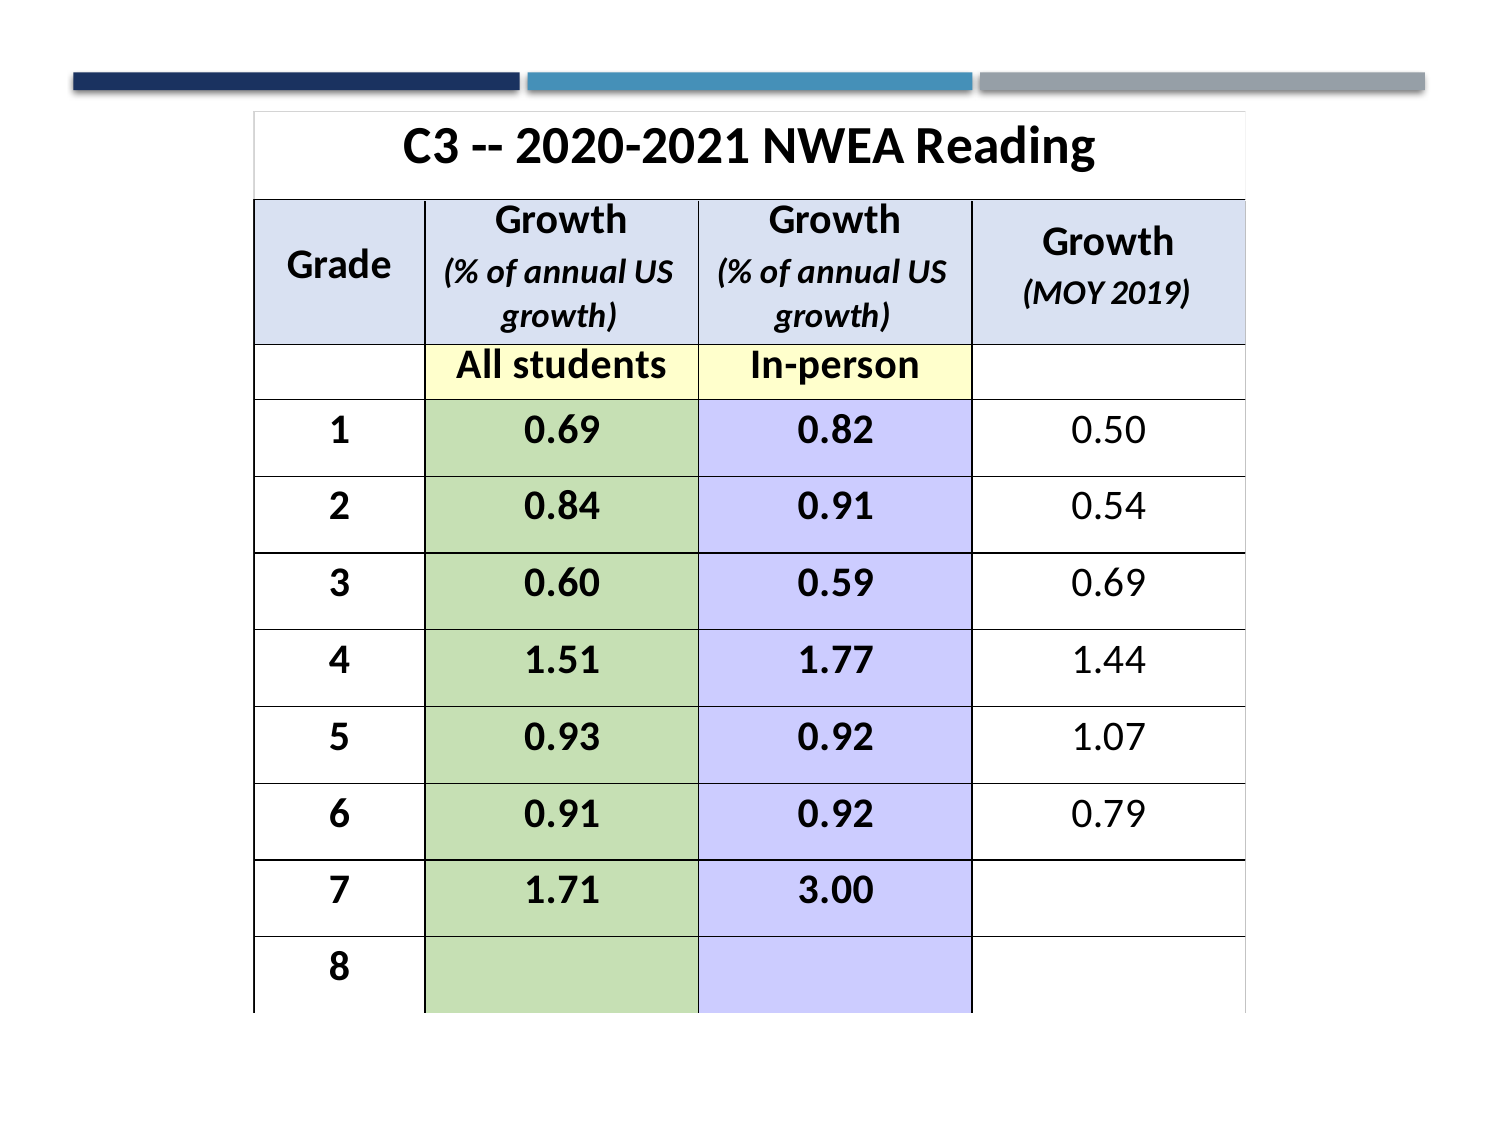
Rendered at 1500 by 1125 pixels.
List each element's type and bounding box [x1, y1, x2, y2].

picture [252, 110, 1247, 1015]
